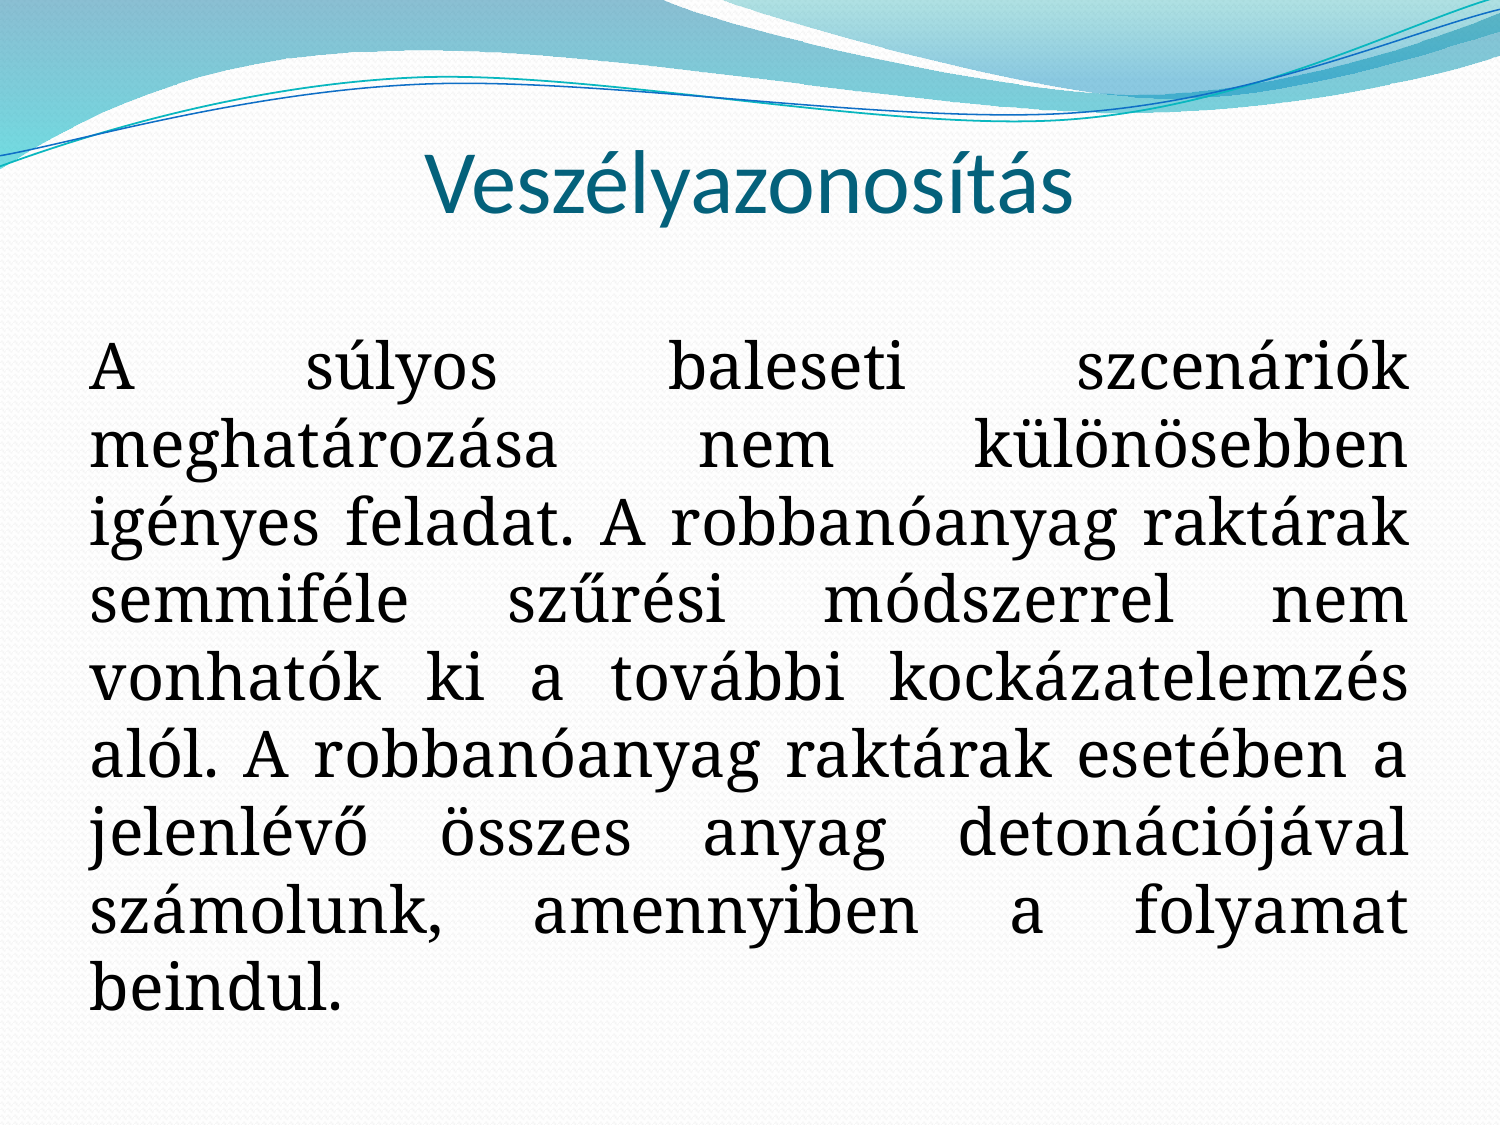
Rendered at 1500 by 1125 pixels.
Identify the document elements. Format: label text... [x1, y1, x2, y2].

list A súlyos baleseti szcenáriók meghatározása nem különösebben igényes feladat. A robbanóanyag raktárak semmiféle szűrési módszerrel nem vonhatók ki a további kockázatelemzés alól. A robbanóanyag raktárak esetében a jelenlévő összes anyag detonációjával számolunk, amennyiben a folyamat beindul. [75, 317, 1425, 1038]
title Veszélyazonosítás [75, 115, 1425, 232]
